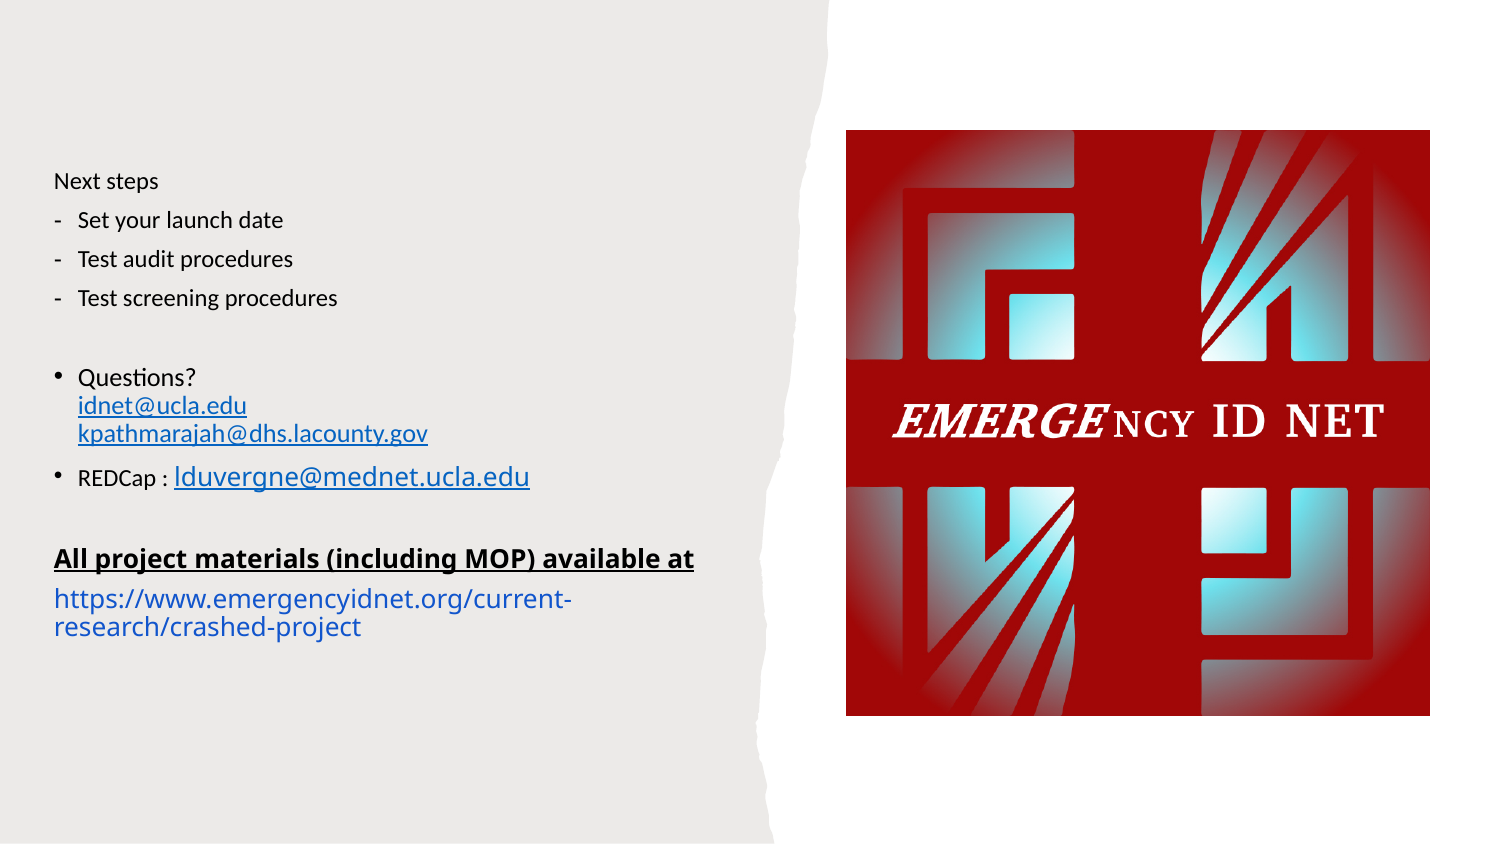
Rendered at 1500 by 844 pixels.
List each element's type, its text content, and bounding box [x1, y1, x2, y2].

text_box [758, 0, 1500, 844]
list Next steps Set your launch date Test audit procedures Test screening procedures Questions? idnet@ucla.edu kpathmarajah@dhs.lacounty.gov REDCap : lduvergne@mednet.ucla.edu All project materials (including MOP) available at https://www.emergencyidnet.org/current-research/crashed-project [38, 161, 711, 686]
text_box [0, 0, 831, 844]
picture [846, 130, 1430, 716]
